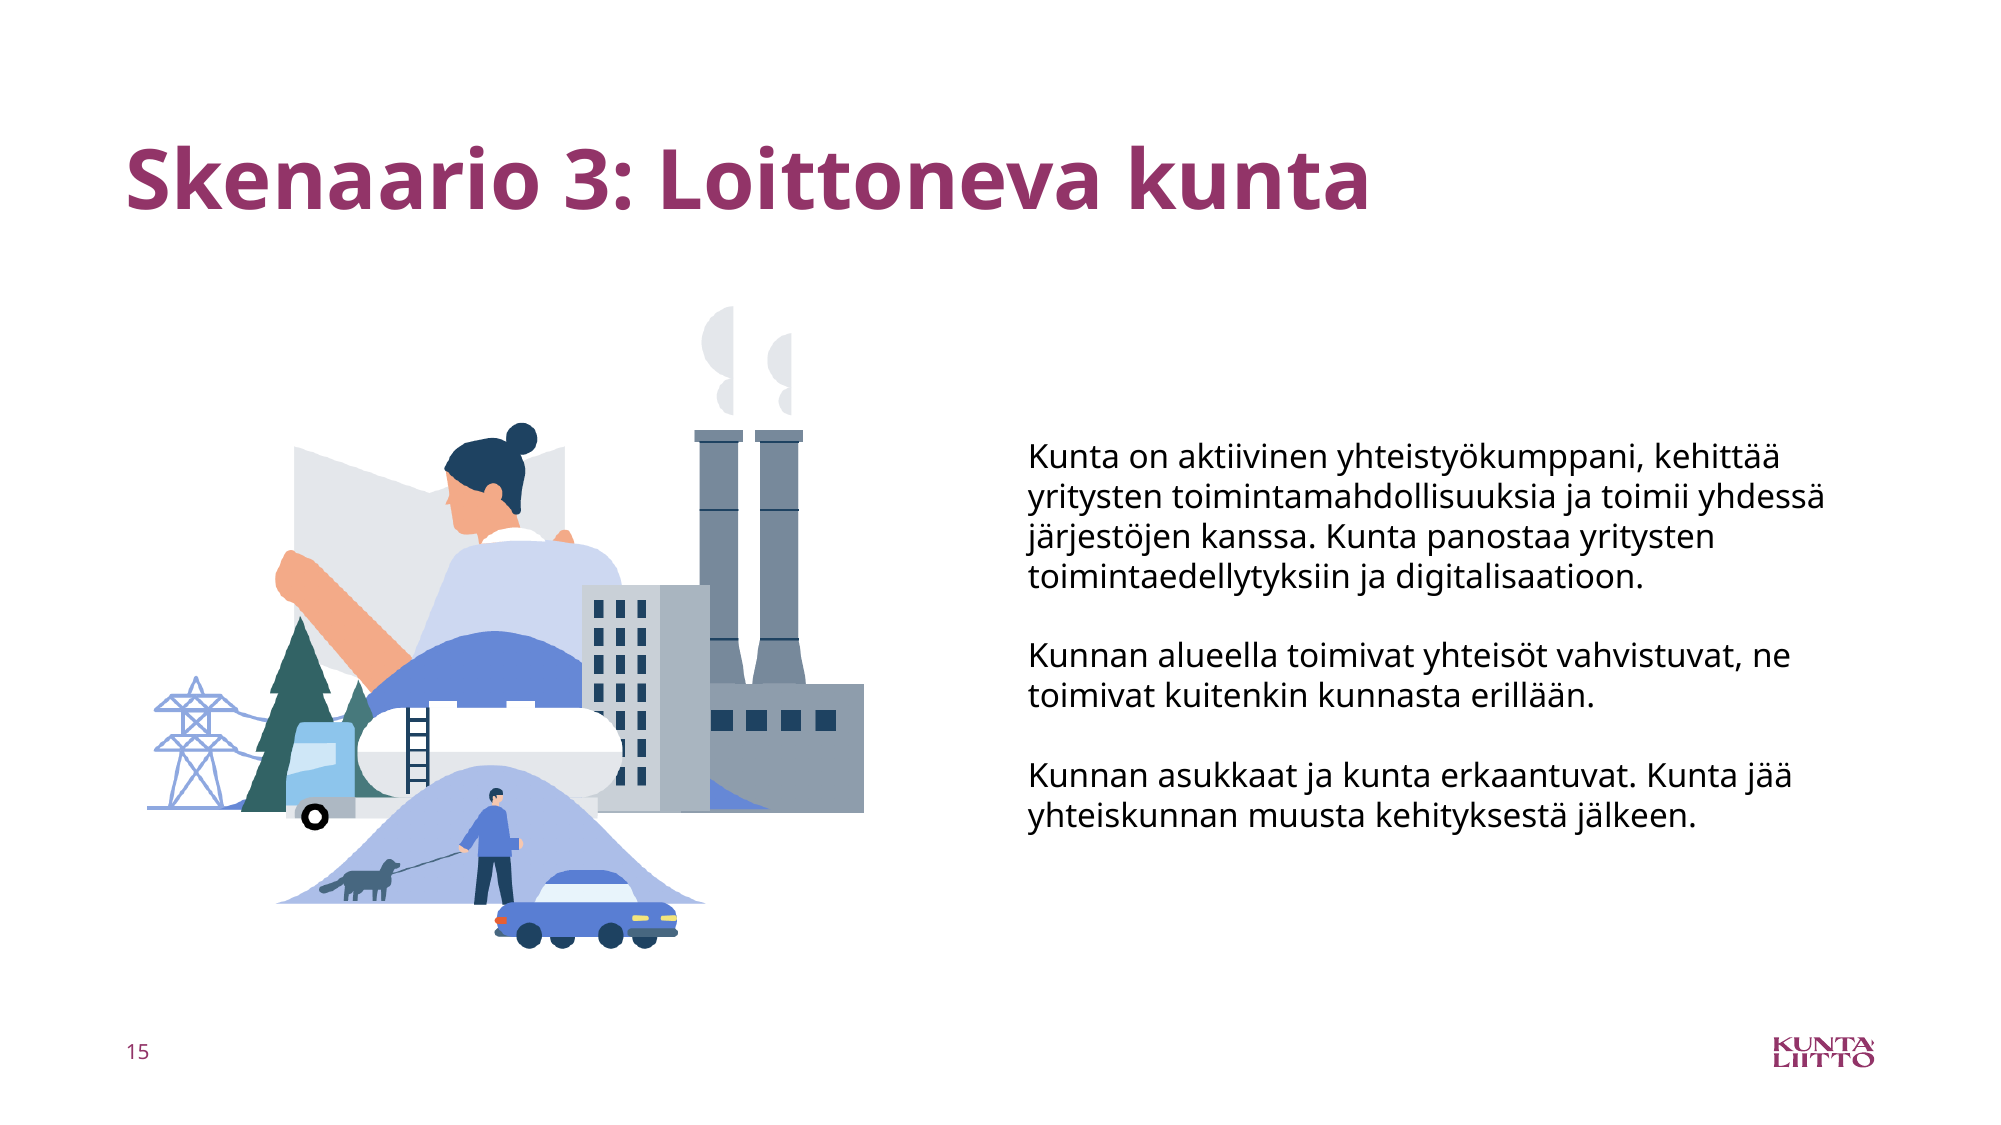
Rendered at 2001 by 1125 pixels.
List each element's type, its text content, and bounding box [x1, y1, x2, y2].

title Skenaario 3: Loittoneva kunta [125, 137, 1875, 398]
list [90, 286, 882, 988]
text_box Kunta on aktiivinen yhteistyökumppani, kehittää yritysten toimintamahdollisuuksia ja toimii yhdessä järjestöjen kanssa. Kunta panostaa yritysten toimintaedellytyksiin ja digitalisaatioon. Kunnan alueella toimivat yhteisöt vahvistuvat, ne toimivat kuitenkin kunnasta erillään. Kunnan asukkaat ja kunta erkaantuvat. Kunta jää yhteiskunnan muusta kehityksestä jälkeen. [1013, 427, 1876, 842]
slide_number 15 [125, 1035, 197, 1071]
